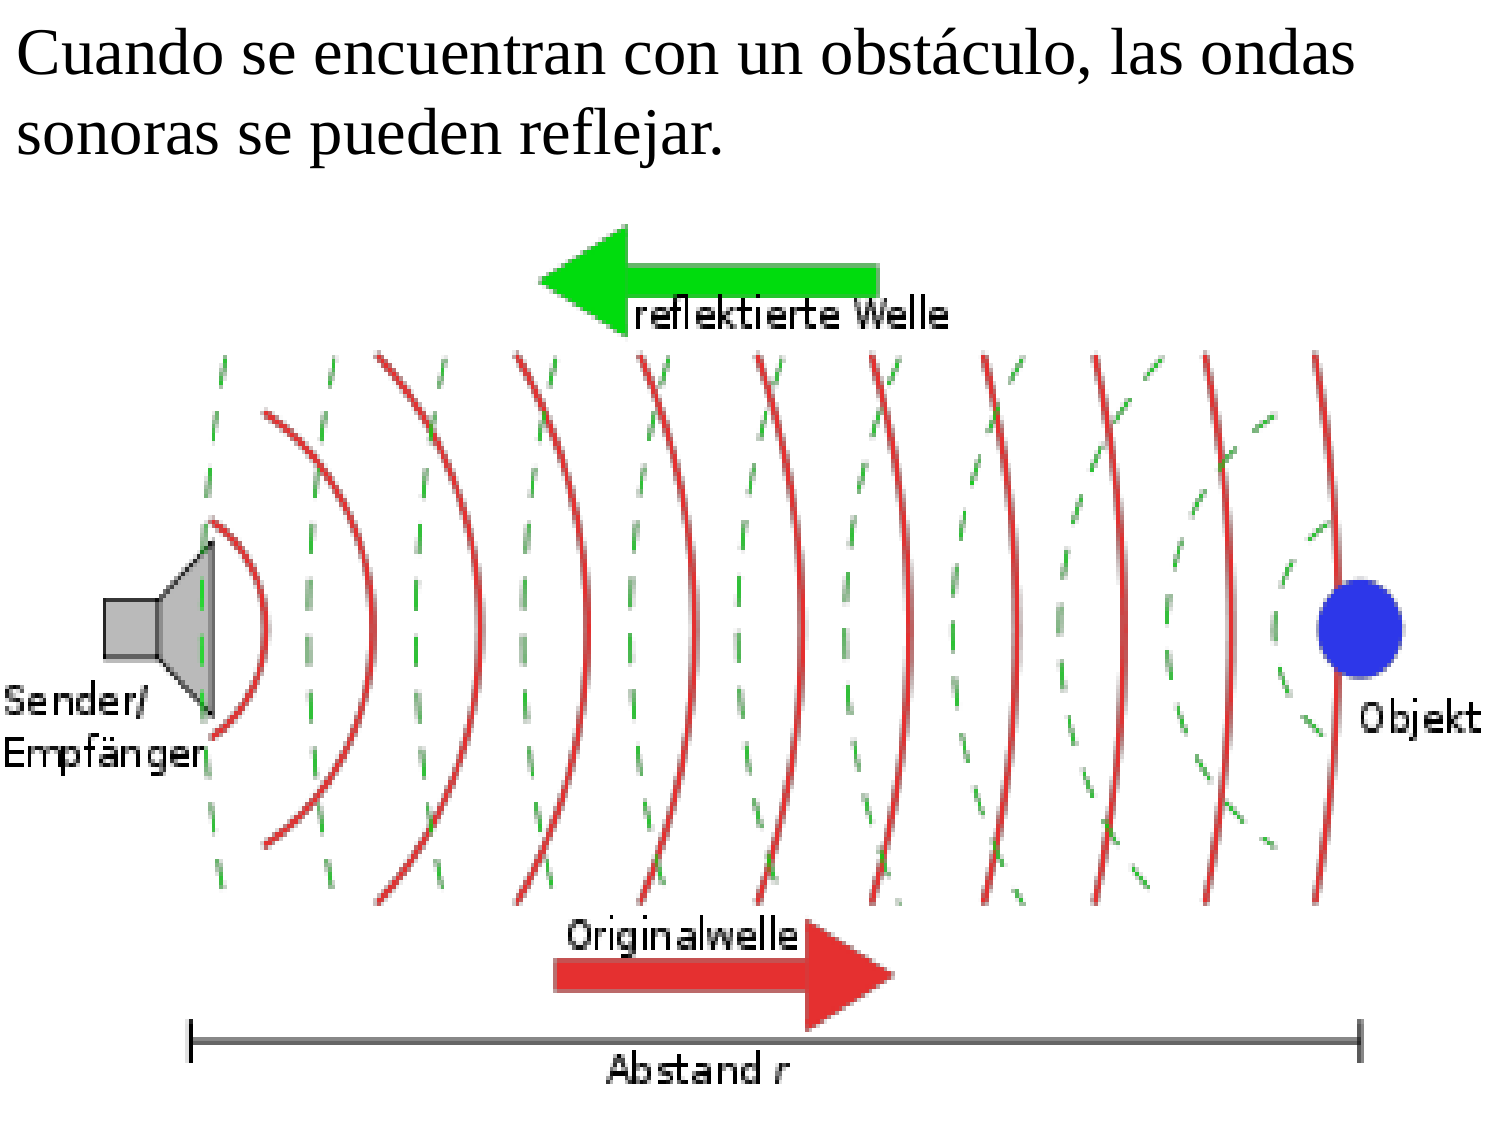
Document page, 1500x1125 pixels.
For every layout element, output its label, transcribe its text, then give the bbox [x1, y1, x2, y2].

picture [0, 190, 1500, 1124]
list Cuando se encuentran con un obstáculo, las ondas sonoras se pueden reflejar. [1, 0, 1500, 189]
